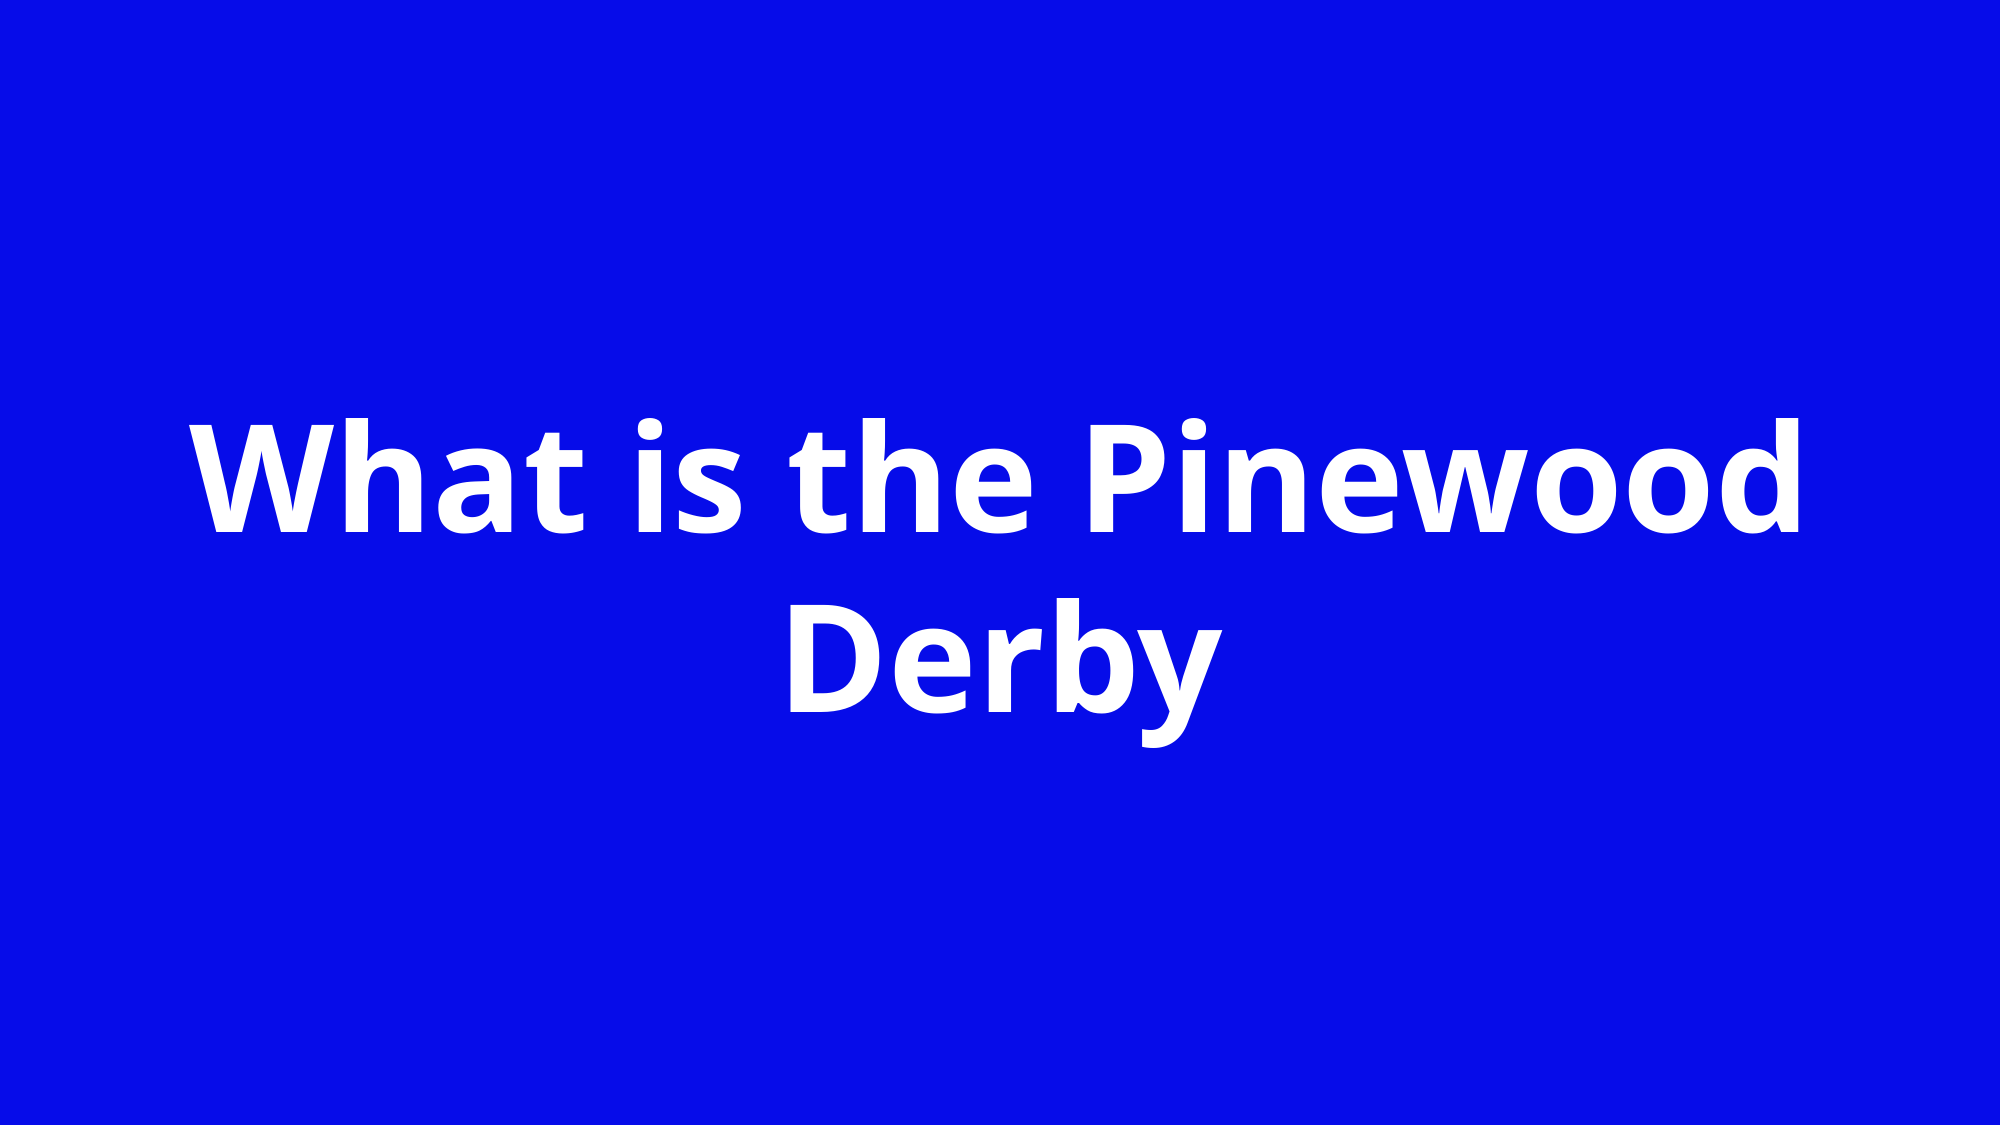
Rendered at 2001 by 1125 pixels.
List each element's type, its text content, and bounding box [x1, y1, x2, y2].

text_box What is the Pinewood Derby [0, 0, 2000, 1125]
